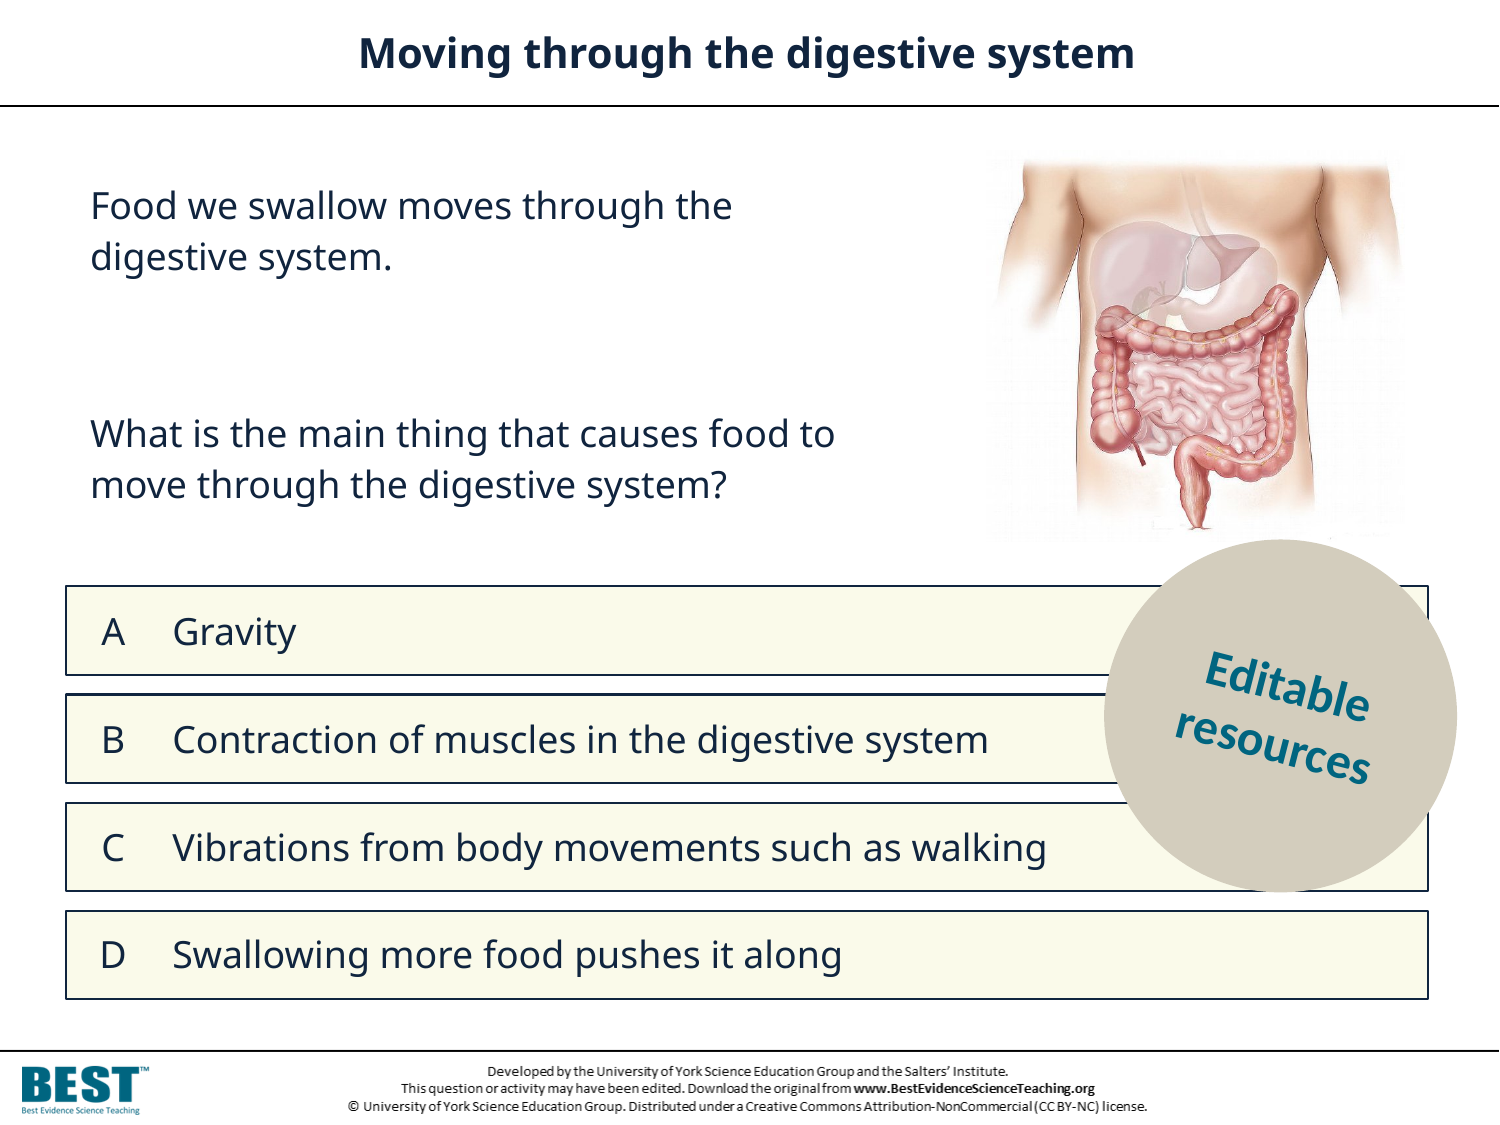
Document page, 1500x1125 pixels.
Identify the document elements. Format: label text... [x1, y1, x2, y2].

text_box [1084, 539, 1478, 893]
text_box Moving through the digestive system [23, 4, 1471, 99]
picture [0, 105, 1500, 1125]
